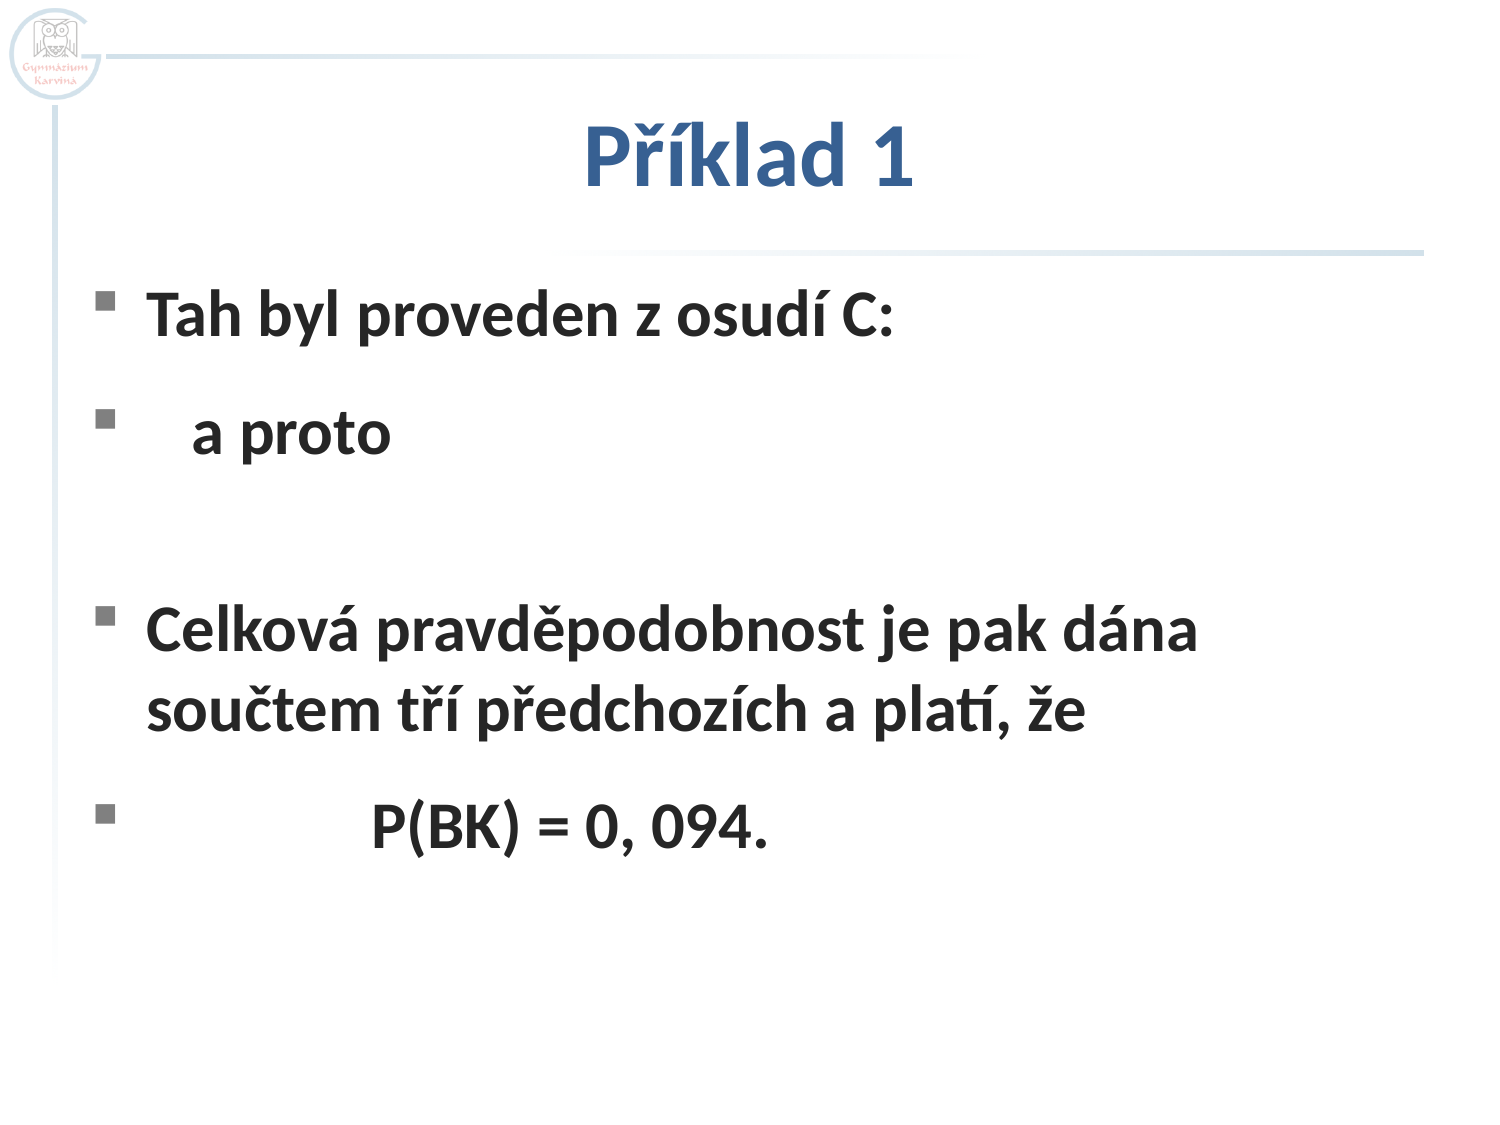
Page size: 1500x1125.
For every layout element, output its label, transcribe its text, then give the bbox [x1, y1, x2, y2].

picture [52, 105, 58, 992]
picture [537, 250, 1424, 256]
picture [8, 5, 104, 101]
title Příklad 1 [75, 56, 1425, 244]
